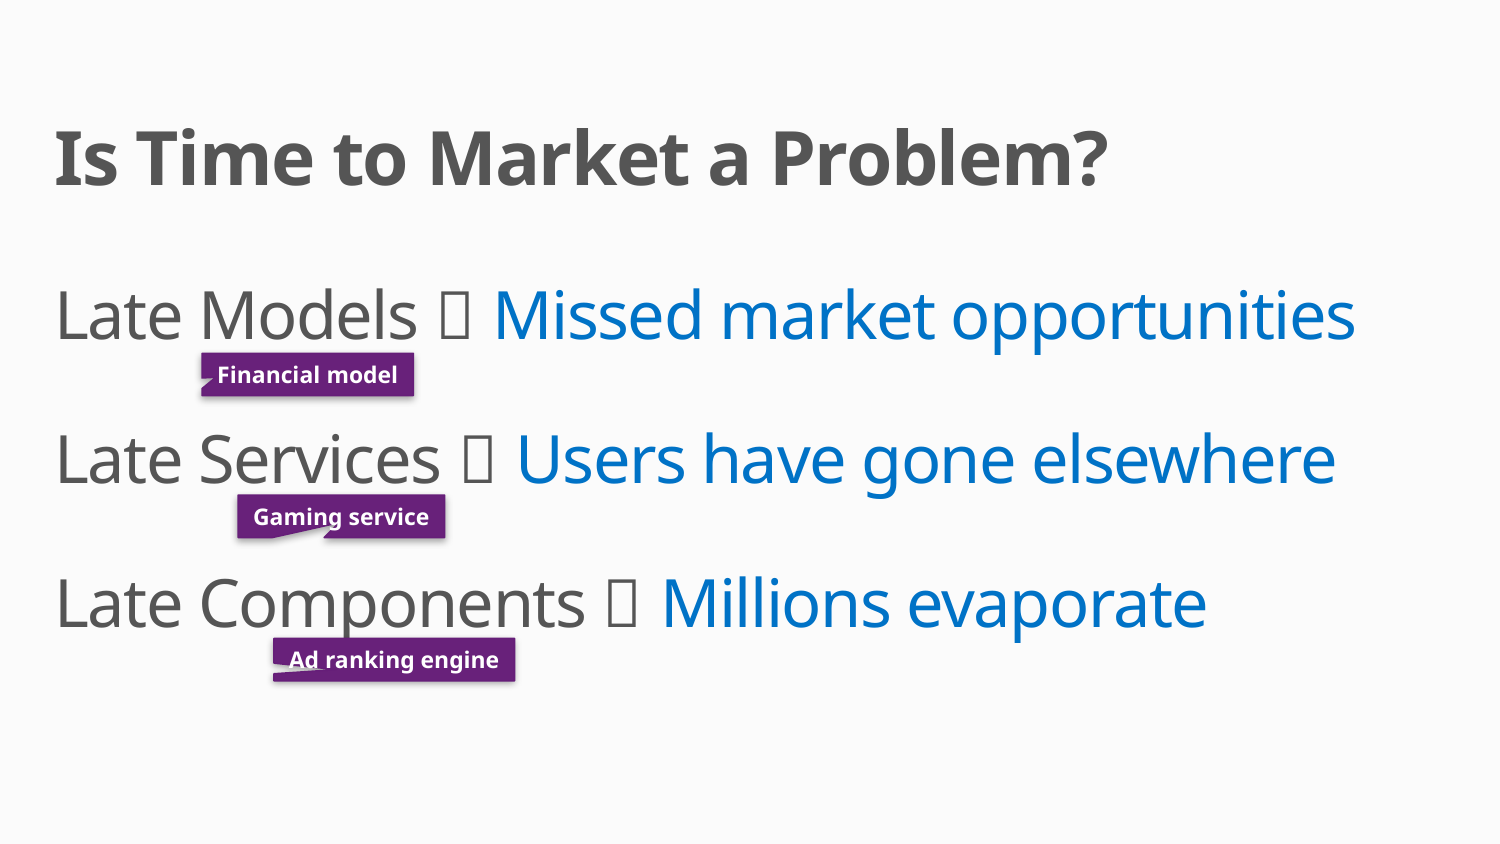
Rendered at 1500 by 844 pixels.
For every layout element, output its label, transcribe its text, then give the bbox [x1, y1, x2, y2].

text_box Financial model [201, 352, 415, 397]
text_box Gaming service [237, 494, 446, 539]
title Is Time to Market a Problem? Late Models  Missed market opportunities Late Services  Users have gone elsewhere Late Components  Millions evaporate [54, 120, 1430, 730]
text_box Ad ranking engine [273, 637, 516, 682]
